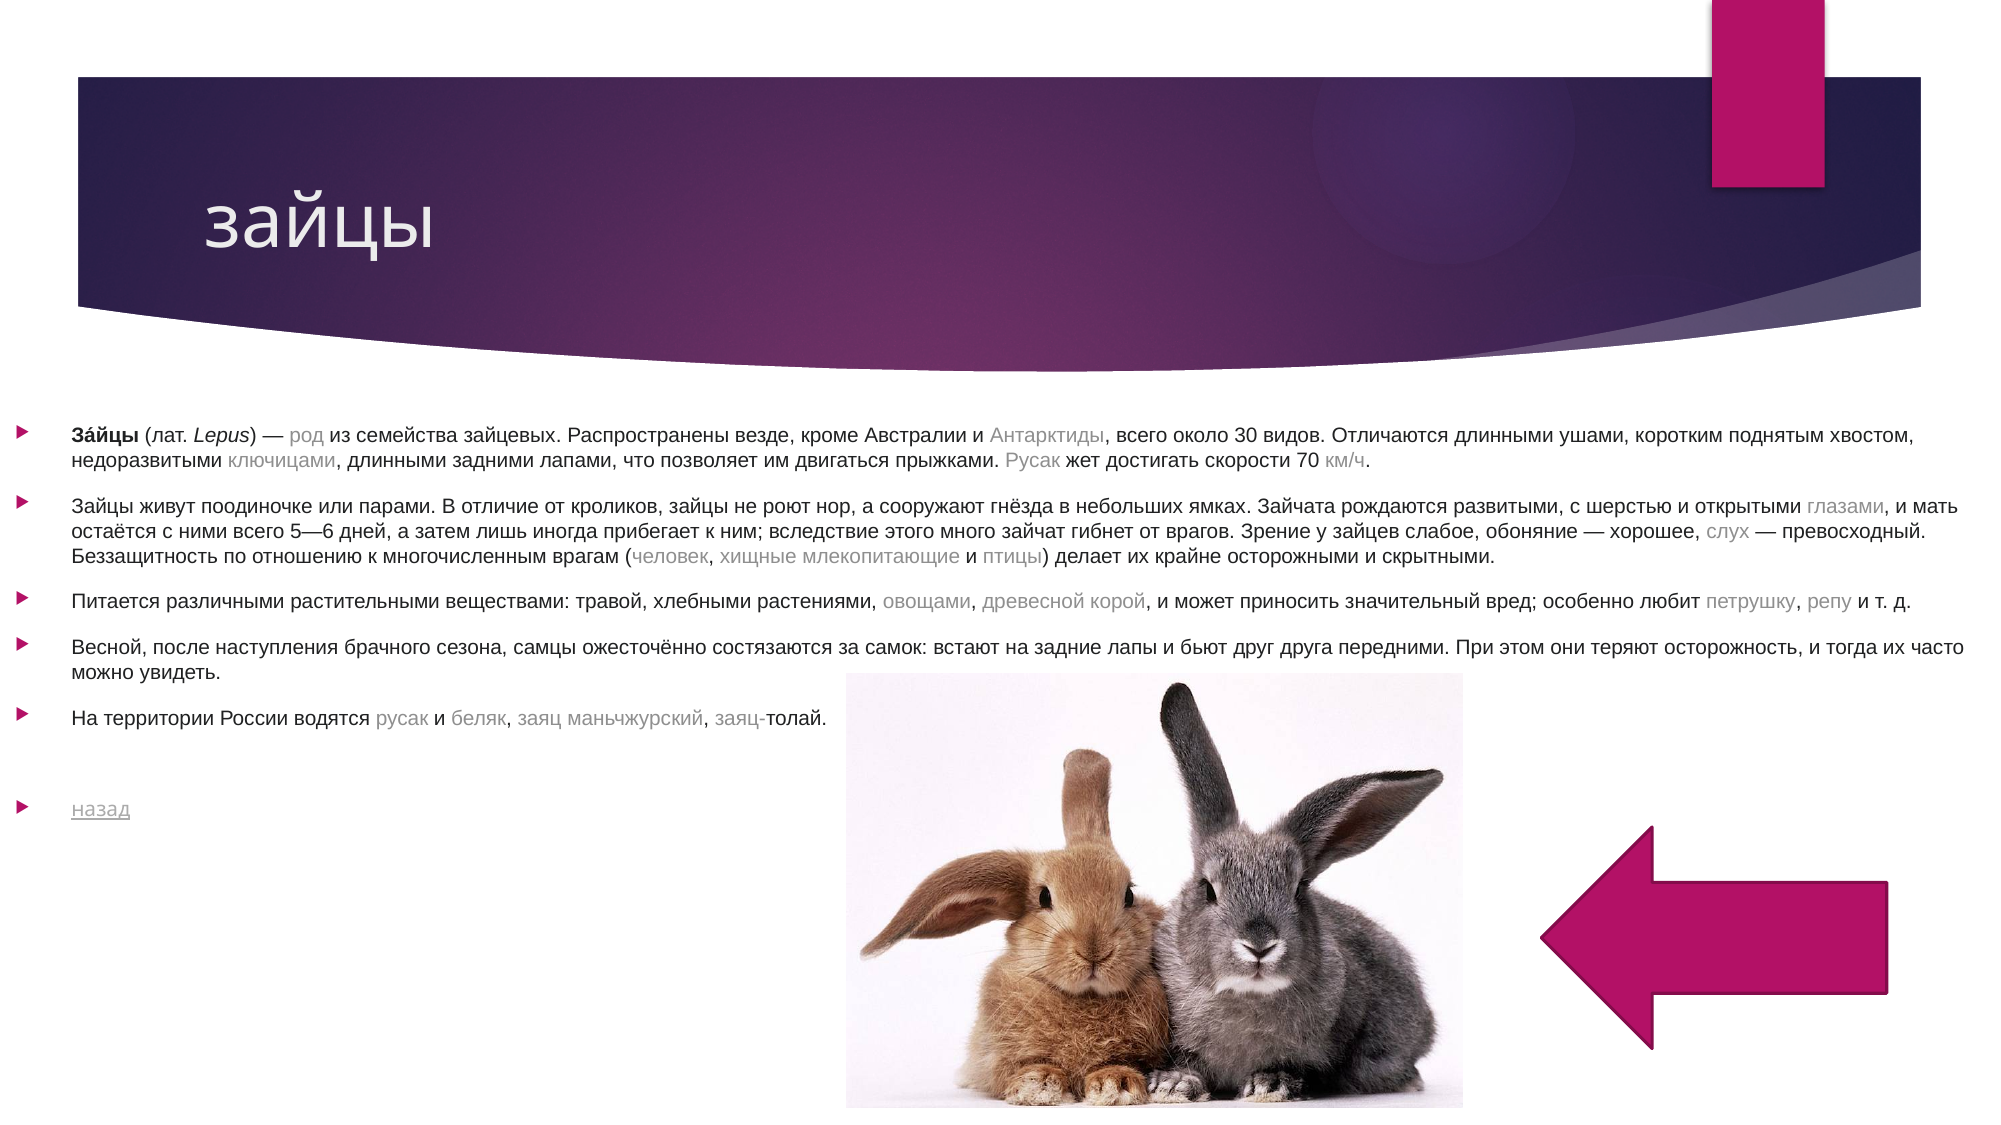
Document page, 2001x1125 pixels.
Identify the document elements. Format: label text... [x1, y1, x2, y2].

list За́йцы (лат. Lepus) — род из семейства зайцевых. Распространены везде, кроме Австралии и Антарктиды, всего около 30 видов. Отличаются длинными ушами, коротким поднятым хвостом, недоразвитыми ключицами, длинными задними лапами, что позволяет им двигаться прыжками. Русак жет достигать скорости 70 км/ч. Зайцы живут поодиночке или парами. В отличие от кроликов, зайцы не роют нор, а сооружают гнёзда в небольших ямках. Зайчата рождаются развитыми, с шерстью и открытыми глазами, и мать остаётся с ними всего 5—6 дней, а затем лишь иногда прибегает к ним; вследствие этого много зайчат гибнет от врагов. Зрение у зайцев слабое, обоняние — хорошее, слух — превосходный. Беззащитность по отношению к многочисленным врагам (человек, хищные млекопитающие и птицы) делает их крайне осторожными и скрытными. Питается различными растительными веществами: травой, хлебными растениями, овощами, древесной корой, и может приносить значительный вред; особенно любит петрушку, репу и т. д. Весной, после наступления брачного сезона, самцы ожесточённо состязаются за самок: встают на задние лапы и бьют друг друга передними. При этом они теряют осторожность, и тогда их часто можно увидеть. На территории России водятся русак и беляк, заяц маньчжурский, заяц-толай. назад [0, 414, 1988, 1122]
title зайцы [189, 159, 1627, 276]
text_box [1540, 825, 1889, 1051]
picture [846, 672, 1464, 1109]
